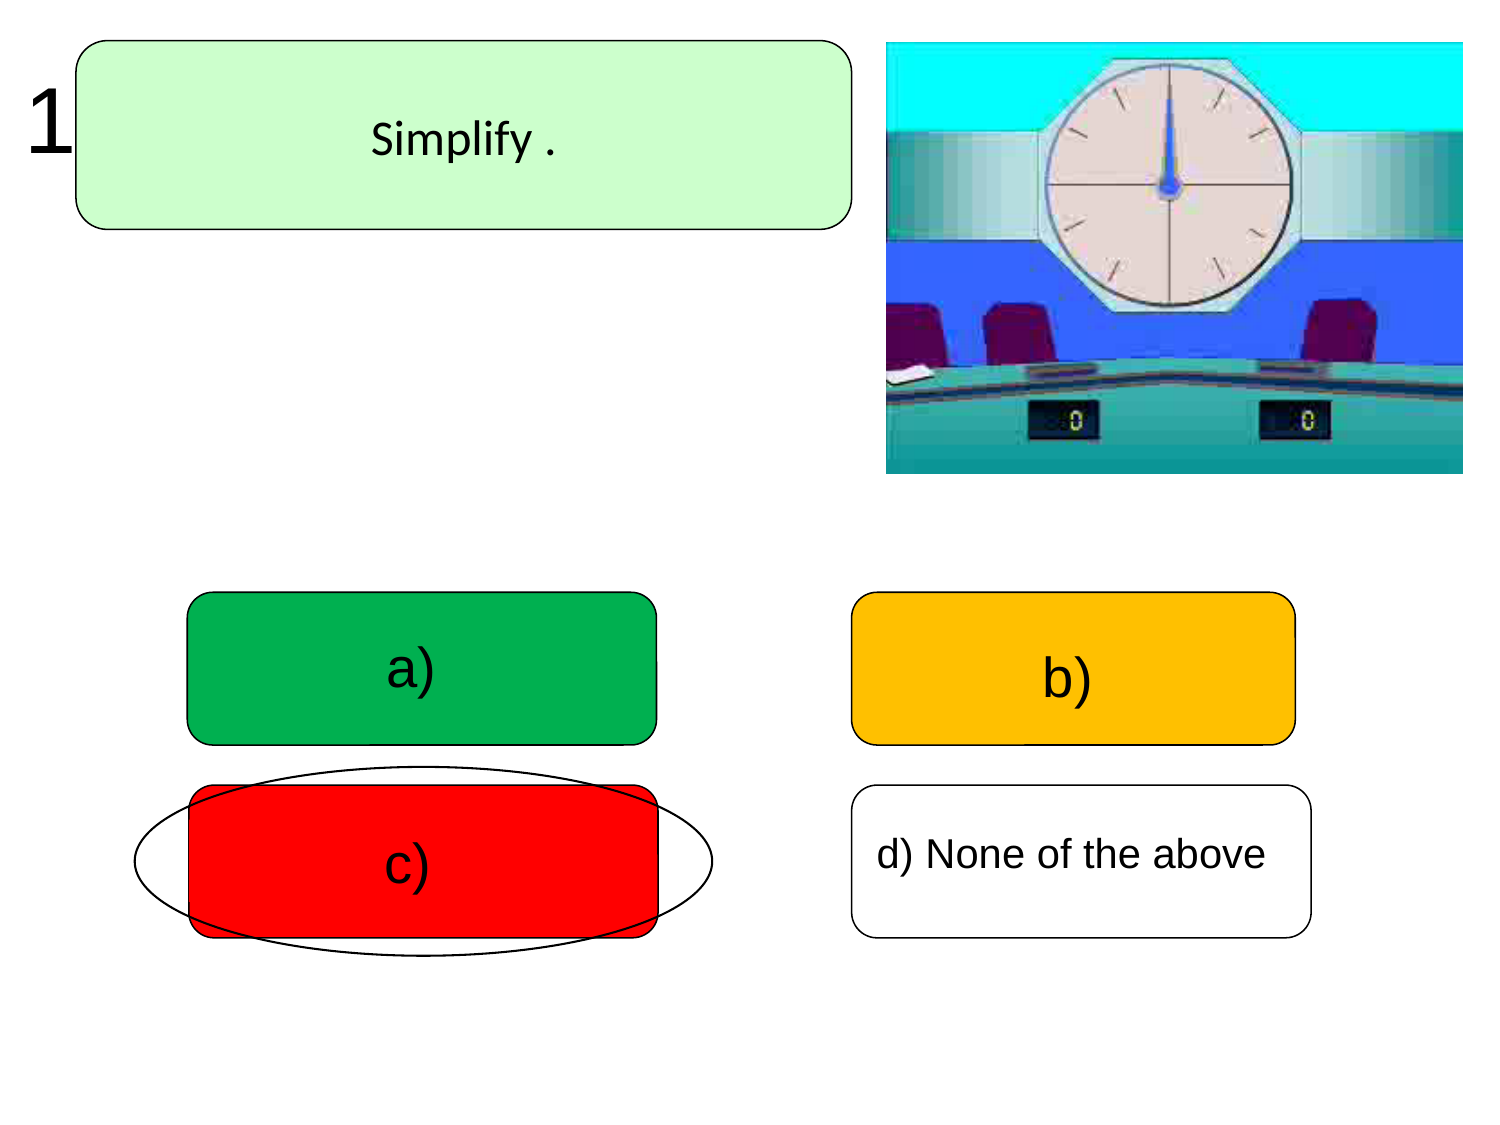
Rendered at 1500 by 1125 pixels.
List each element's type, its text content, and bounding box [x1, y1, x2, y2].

text_box [250, 938, 597, 957]
text_box [659, 805, 714, 918]
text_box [188, 785, 659, 938]
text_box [851, 592, 1296, 746]
text_box [249, 765, 598, 785]
text_box [217, 205, 248, 255]
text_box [851, 785, 1312, 938]
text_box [885, 41, 1464, 475]
text_box [133, 805, 188, 918]
text_box 1 [9, 52, 76, 180]
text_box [187, 592, 657, 746]
